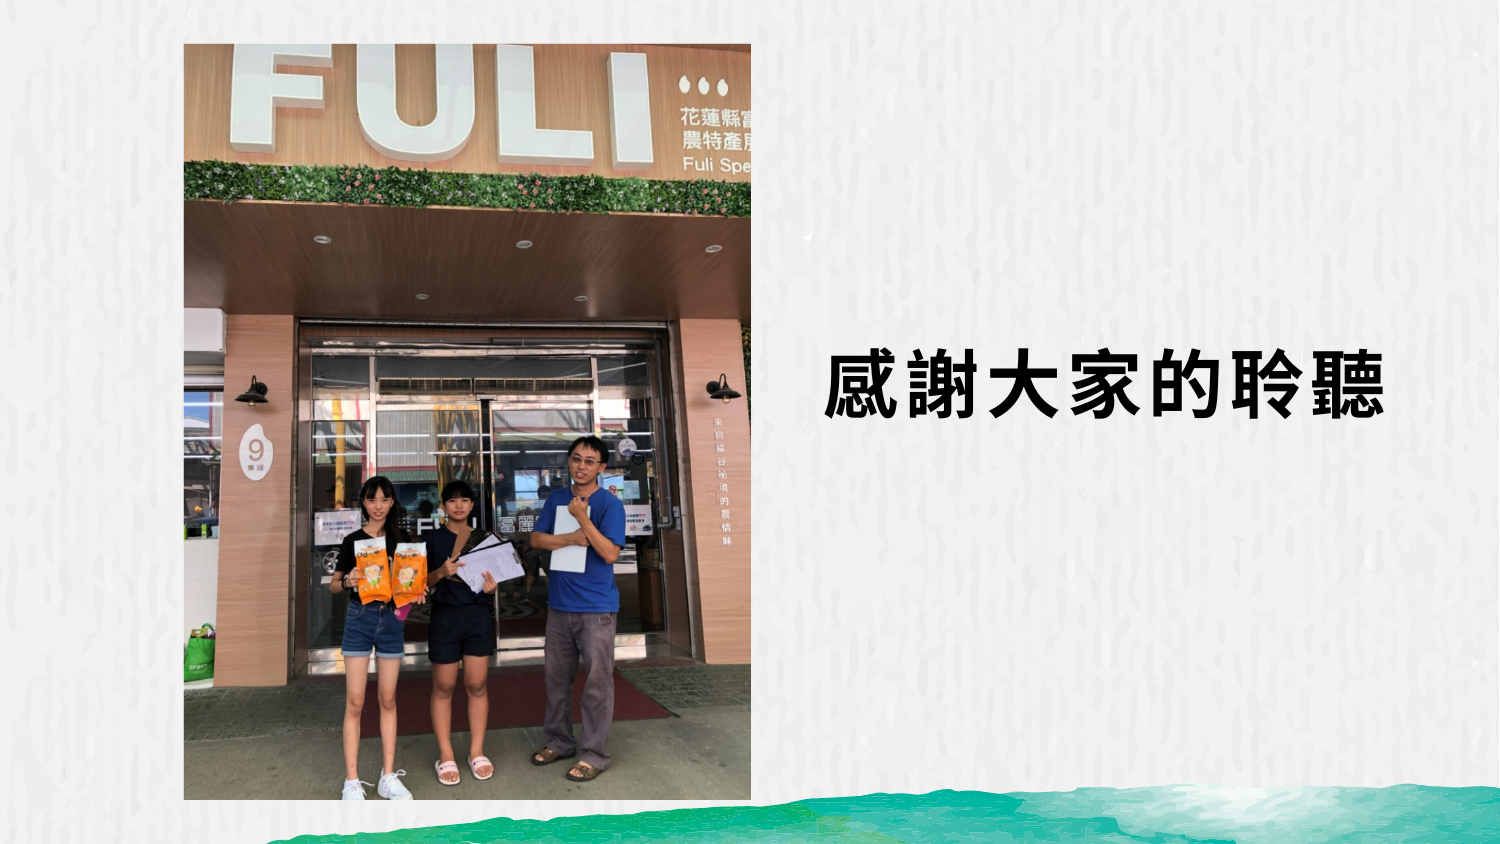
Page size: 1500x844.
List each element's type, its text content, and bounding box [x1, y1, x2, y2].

picture [88, 44, 845, 799]
text_box 感謝大家的聆聽 [849, 329, 1412, 435]
